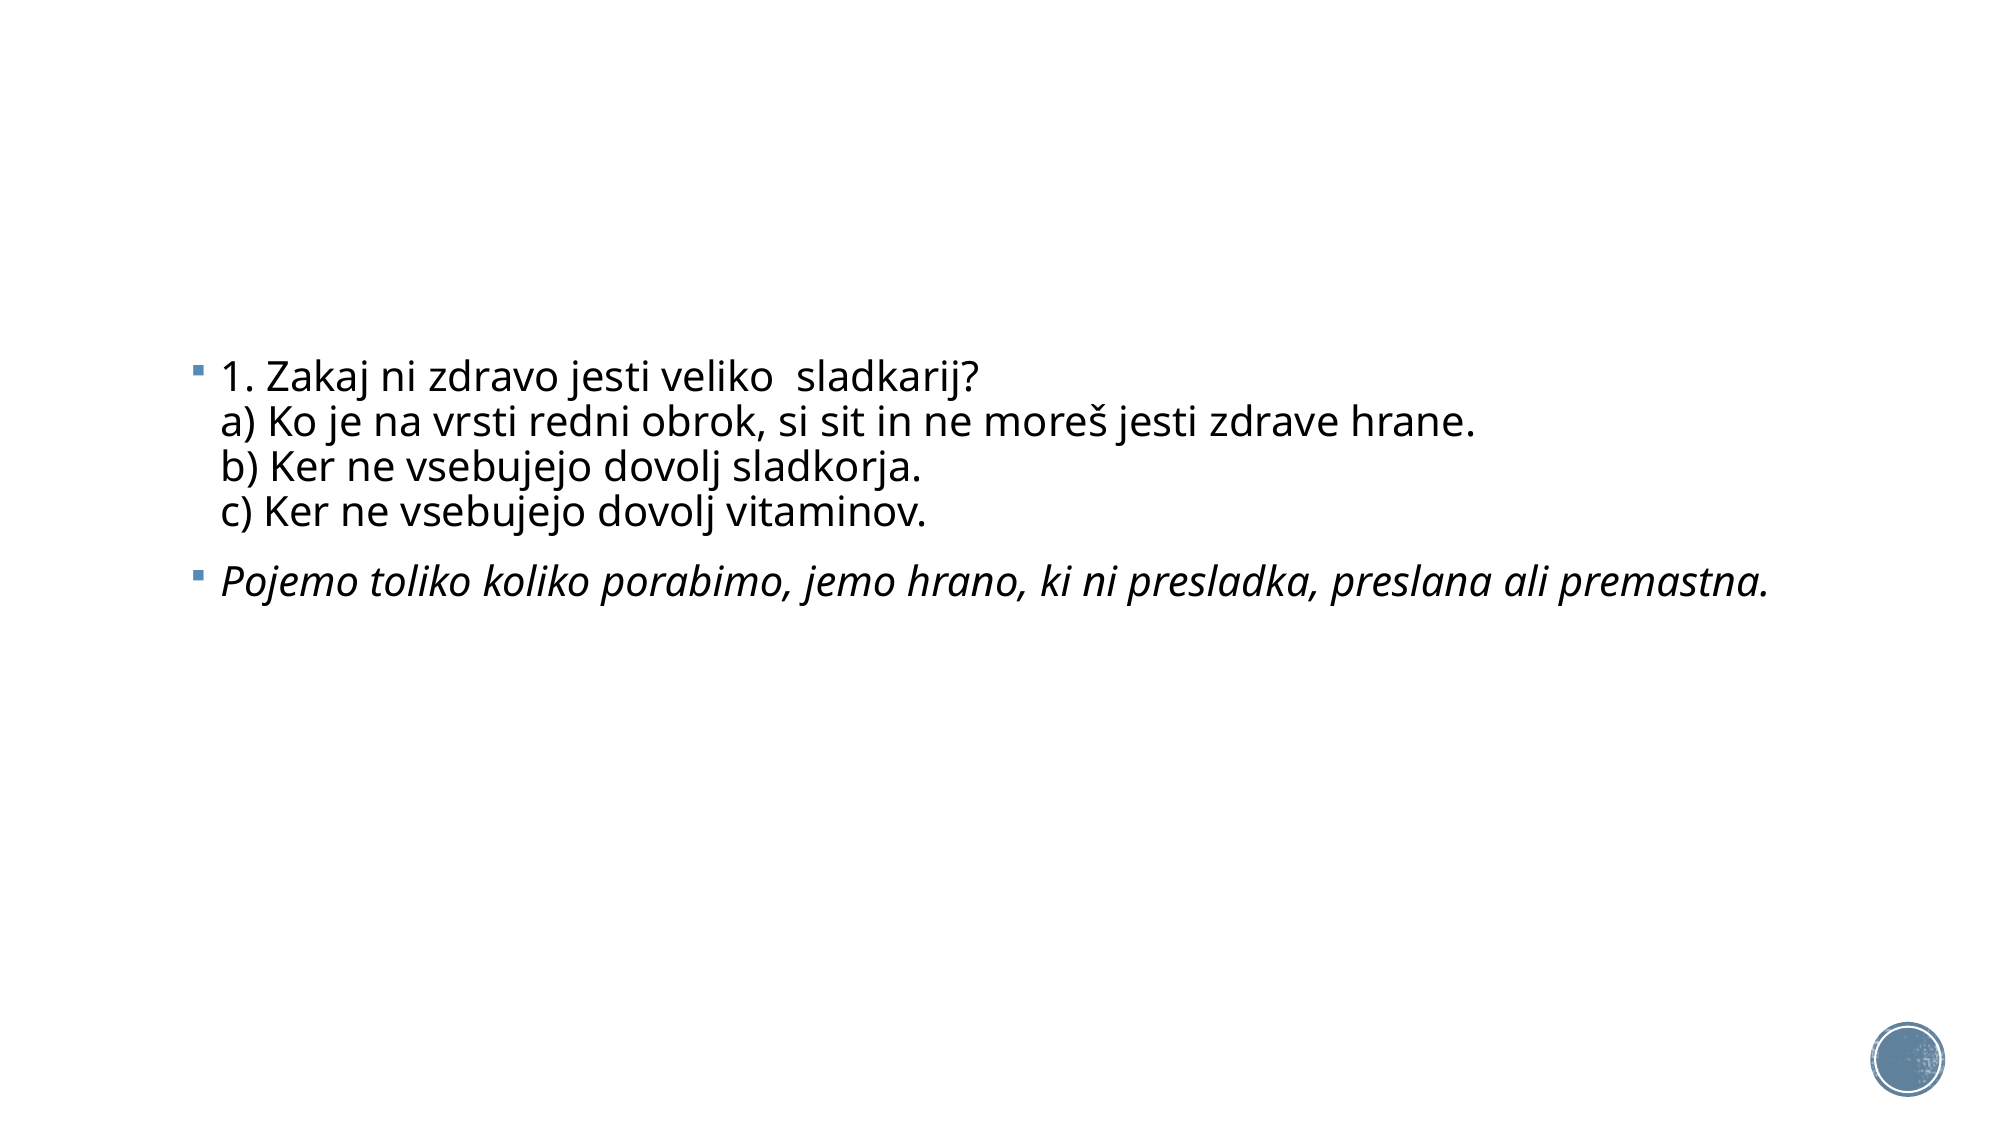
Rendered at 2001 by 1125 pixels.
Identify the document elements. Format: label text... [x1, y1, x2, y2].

list 1. Zakaj ni zdravo jesti veliko sladkarij? a) Ko je na vrsti redni obrok, si sit in ne moreš jesti zdrave hrane. b) Ker ne vsebujejo dovolj sladkorja. c) Ker ne vsebujejo dovolj vitaminov. Pojemo toliko koliko porabimo, jemo hrano, ki ni presladka, preslana ali premastna. [175, 348, 1826, 1013]
